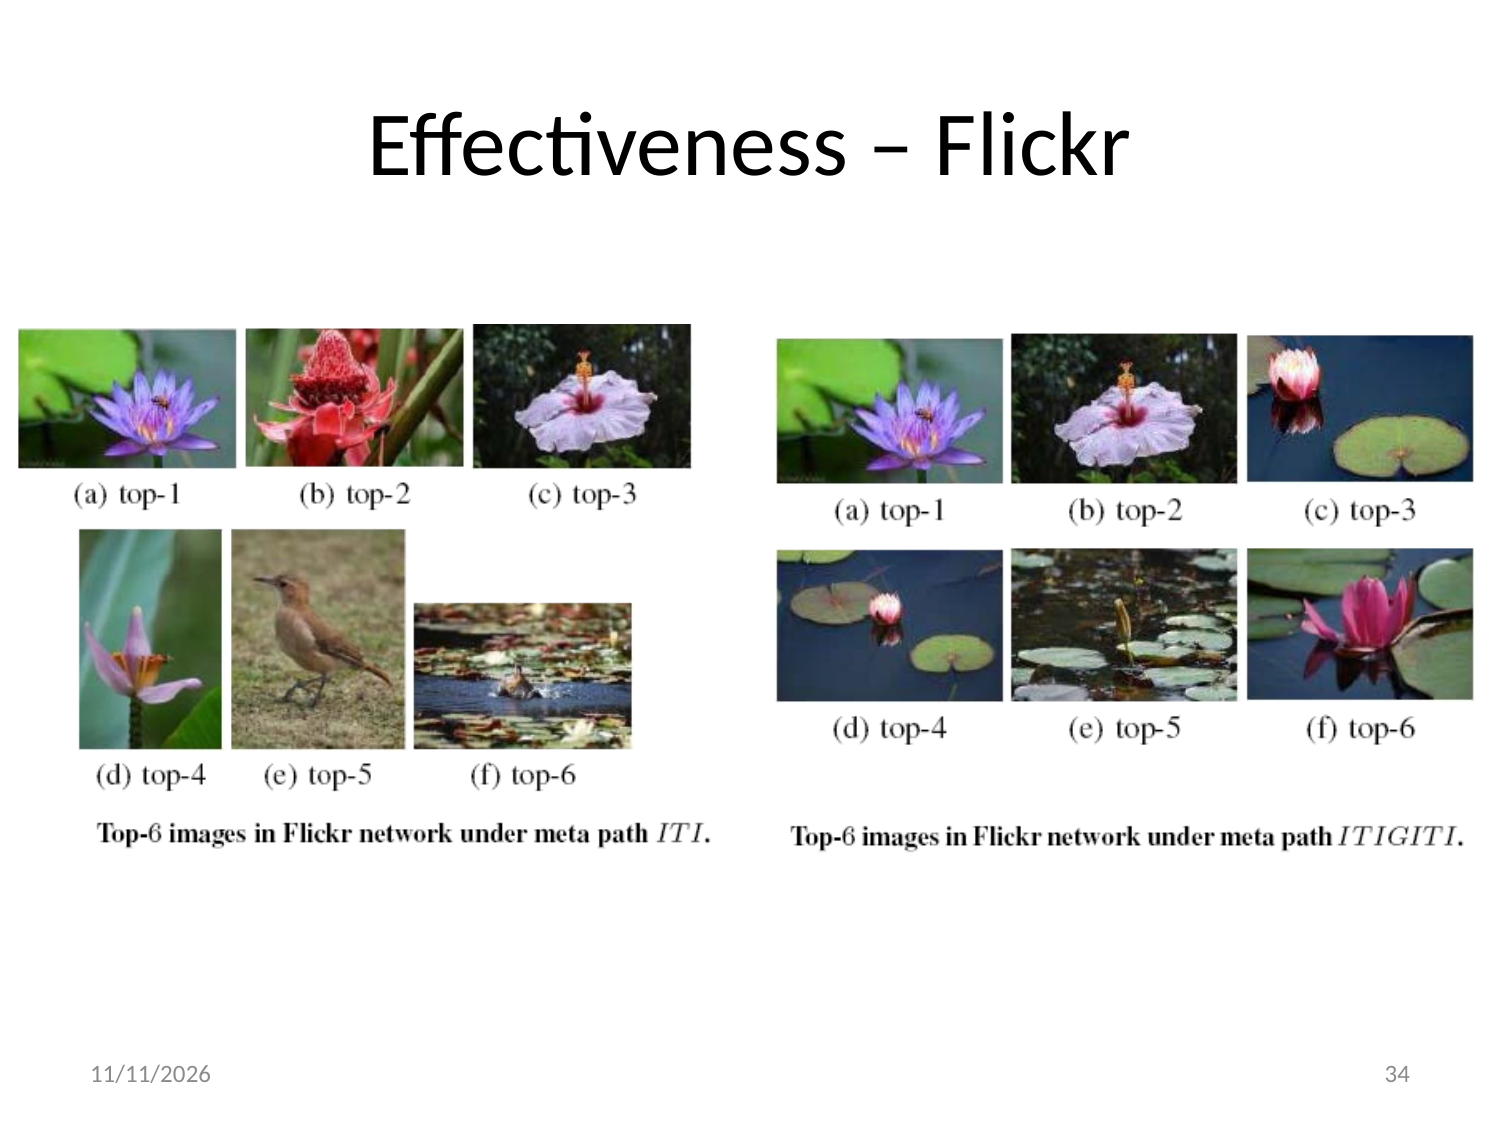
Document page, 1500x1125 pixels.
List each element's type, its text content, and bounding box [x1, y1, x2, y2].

title Effectiveness – Flickr [75, 45, 1425, 233]
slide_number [75, 1042, 425, 1103]
picture [779, 812, 1470, 857]
slide_number 34 [1074, 1042, 1425, 1103]
picture [91, 812, 721, 857]
picture [749, 324, 1500, 751]
picture [0, 324, 721, 796]
